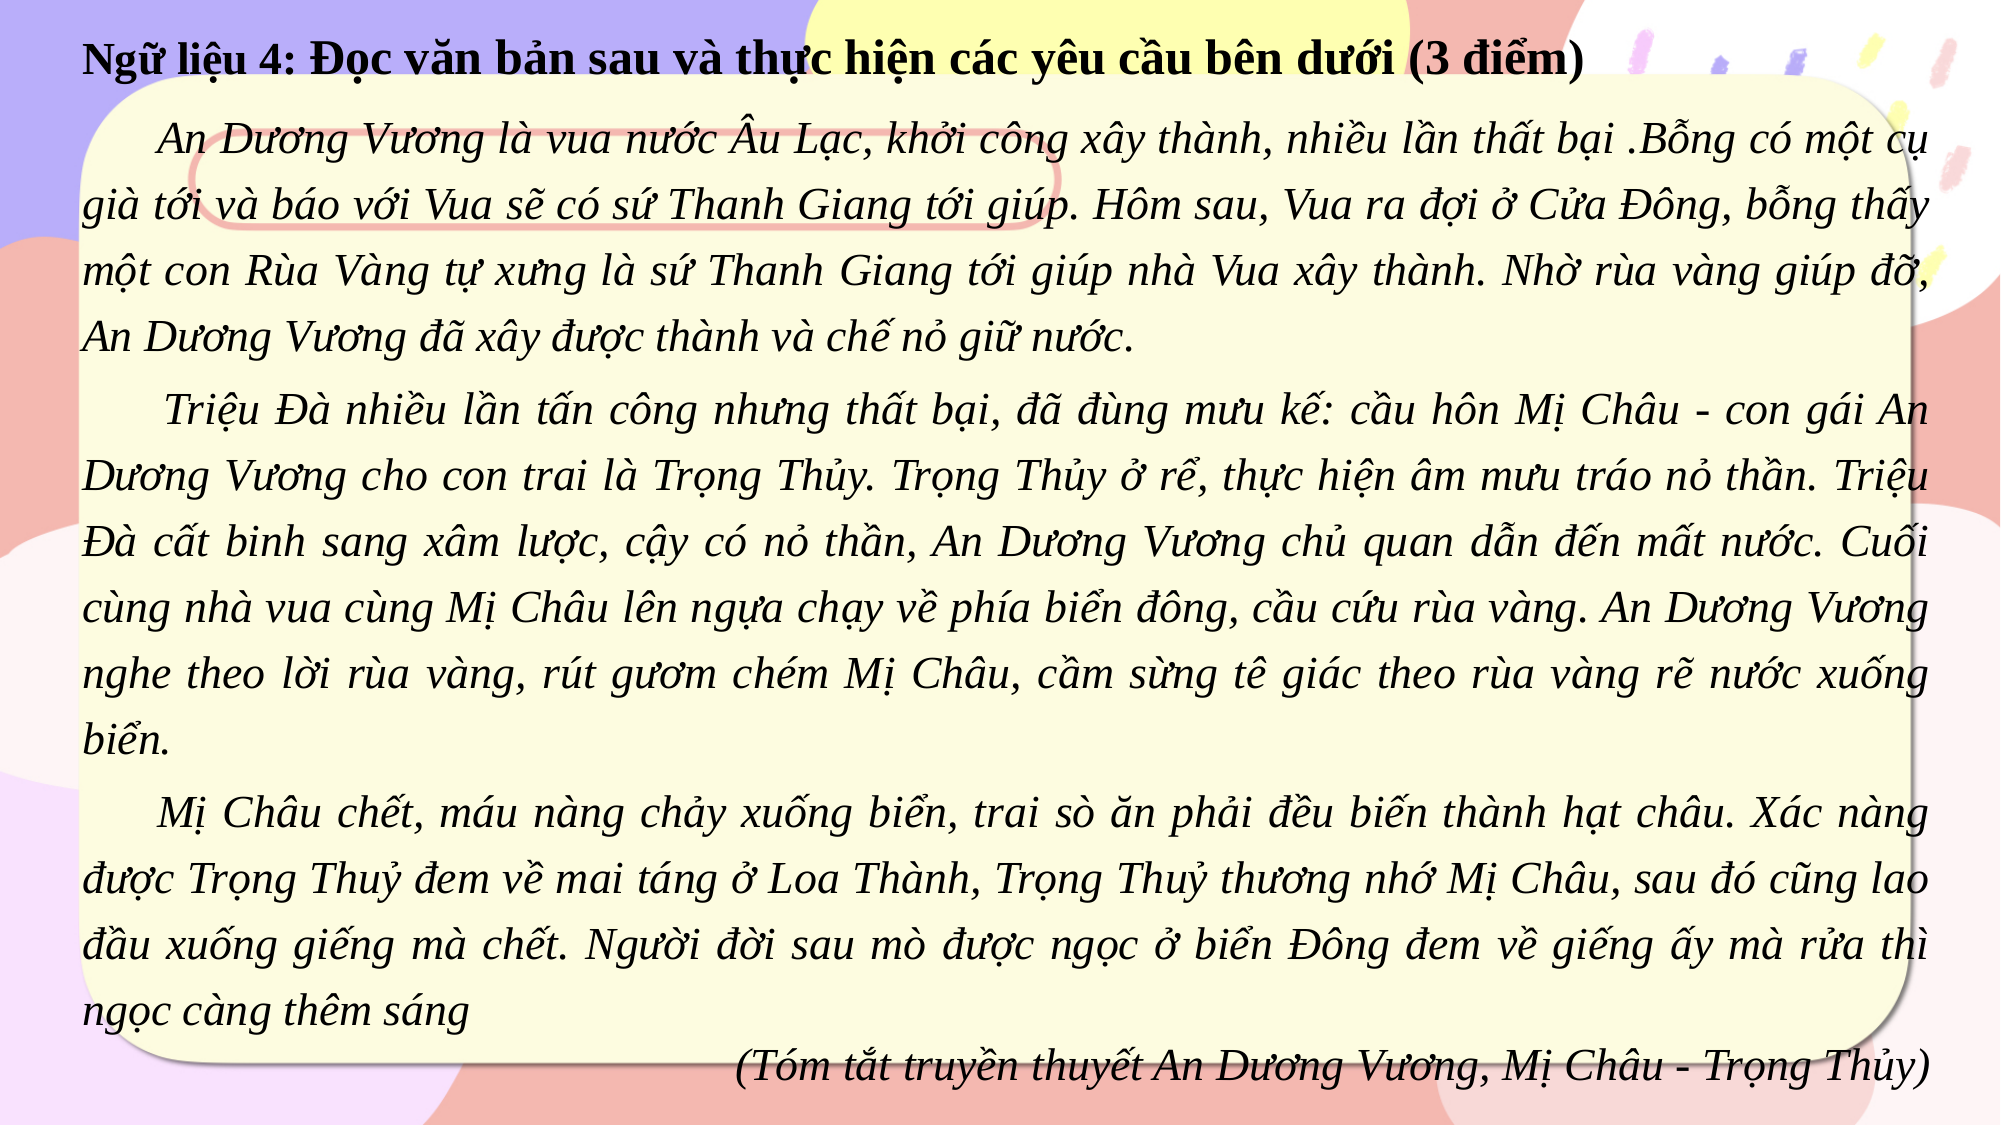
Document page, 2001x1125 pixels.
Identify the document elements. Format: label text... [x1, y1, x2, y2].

text_box Ngữ liệu 4: Đọc văn bản sau và thực hiện các yêu cầu bên dưới (3 điểm) An Dương Vương là vua nước Âu Lạc, khởi công xây thành, nhiều lần thất bại .Bỗng có một cụ già tới và báo với Vua sẽ có sứ Thanh Giang tới giúp. Hôm sau, Vua ra đợi ở Cửa Đông, bỗng thấy một con Rùa Vàng tự xưng là sứ Thanh Giang tới giúp nhà Vua xây thành. Nhờ rùa vàng giúp đỡ, An Dương Vương đã xây được thành và chế nỏ giữ nước. Triệu Đà nhiều lần tấn công nhưng thất bại, đã đùng mưu kế: cầu hôn Mị Châu - con gái An Dương Vương cho con trai là Trọng Thủy. Trọng Thủy ở rể, thực hiện âm mưu tráo nỏ thần. Triệu Đà cất binh sang xâm lược, cậy có nỏ thần, An Dương Vương chủ quan dẫn đến mất nước. Cuối cùng nhà vua cùng Mị Châu lên ngựa chạy về phía biển đông, cầu cứu rùa vàng. An Dương Vương nghe theo lời rùa vàng, rút gươm chém Mị Châu, cầm sừng tê giác theo rùa vàng rẽ nước xuống biển. Mị Châu chết, máu nàng chảy xuống biển, trai sò ăn phải đều biến thành hạt châu. Xác nàng được Trọng Thuỷ đem về mai táng ở Loa Thành, Trọng Thuỷ thương nhớ Mị Châu, sau đó cũng lao đầu xuống giếng mà chết. Người đời sau mò được ngọc ở biển Đông đem về giếng ấy mà rửa thì ngọc càng thêm sáng (Tóm tắt truyền thuyết An Dương Vương, Mị Châu - Trọng Thủy) [27, 17, 1960, 1097]
